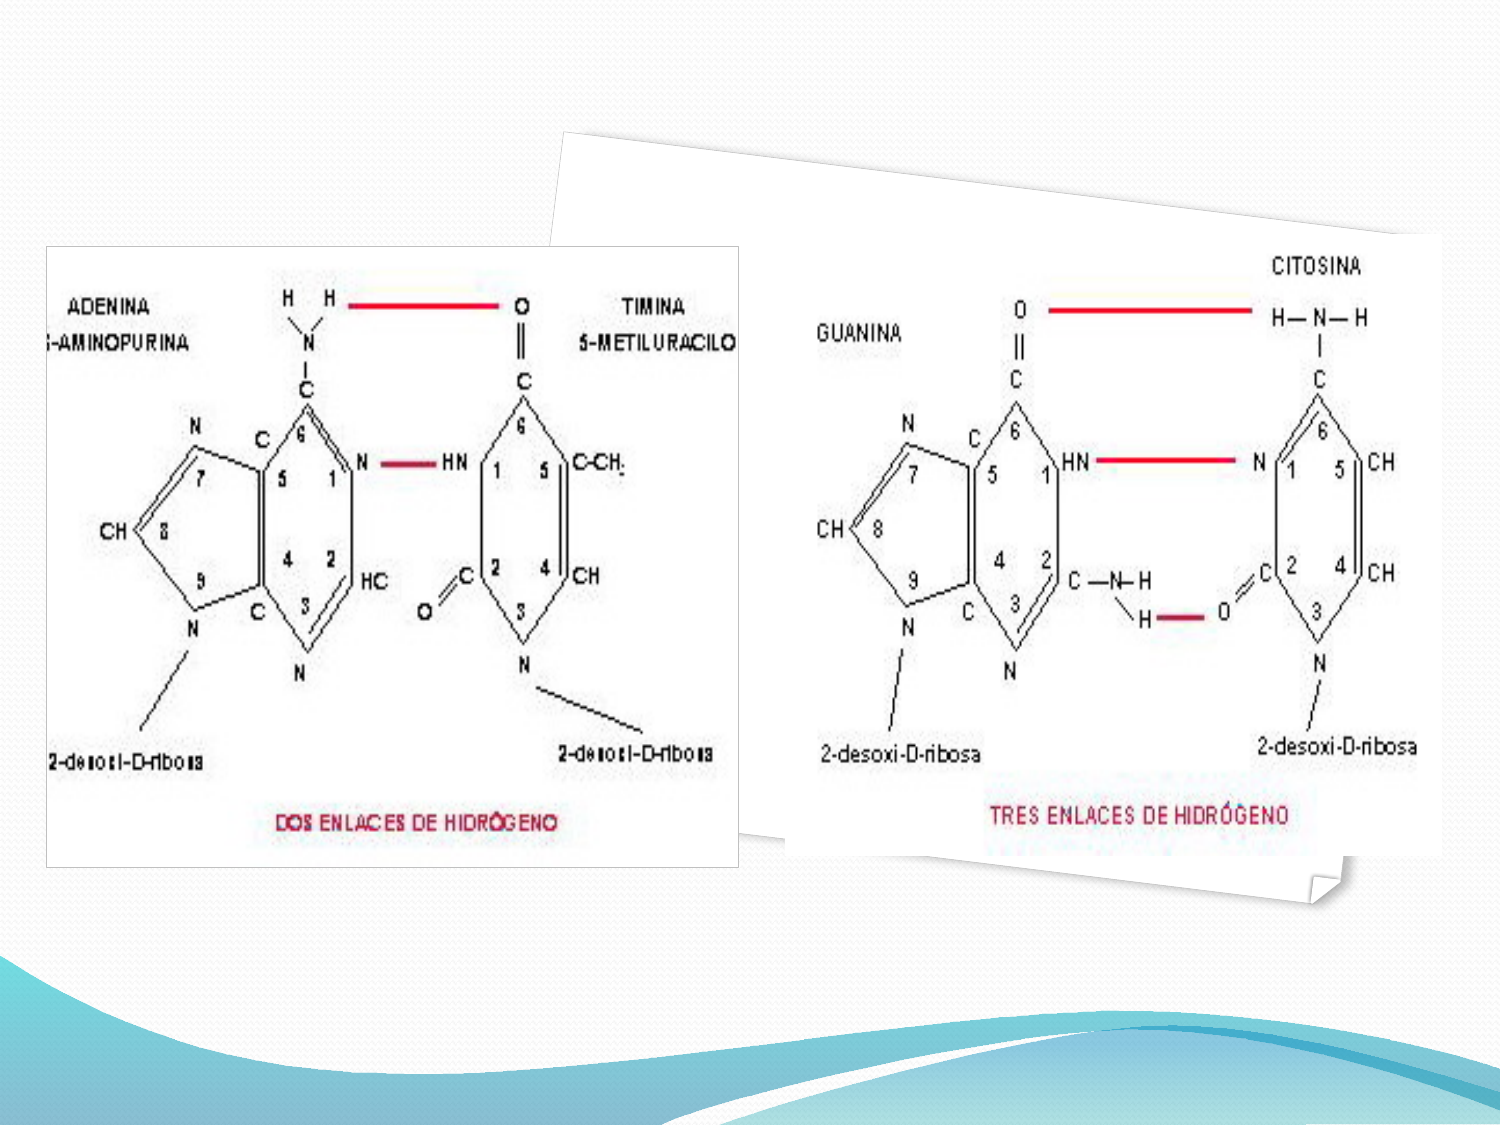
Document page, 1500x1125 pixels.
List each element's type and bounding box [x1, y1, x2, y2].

picture [46, 245, 739, 868]
picture [784, 234, 1442, 856]
